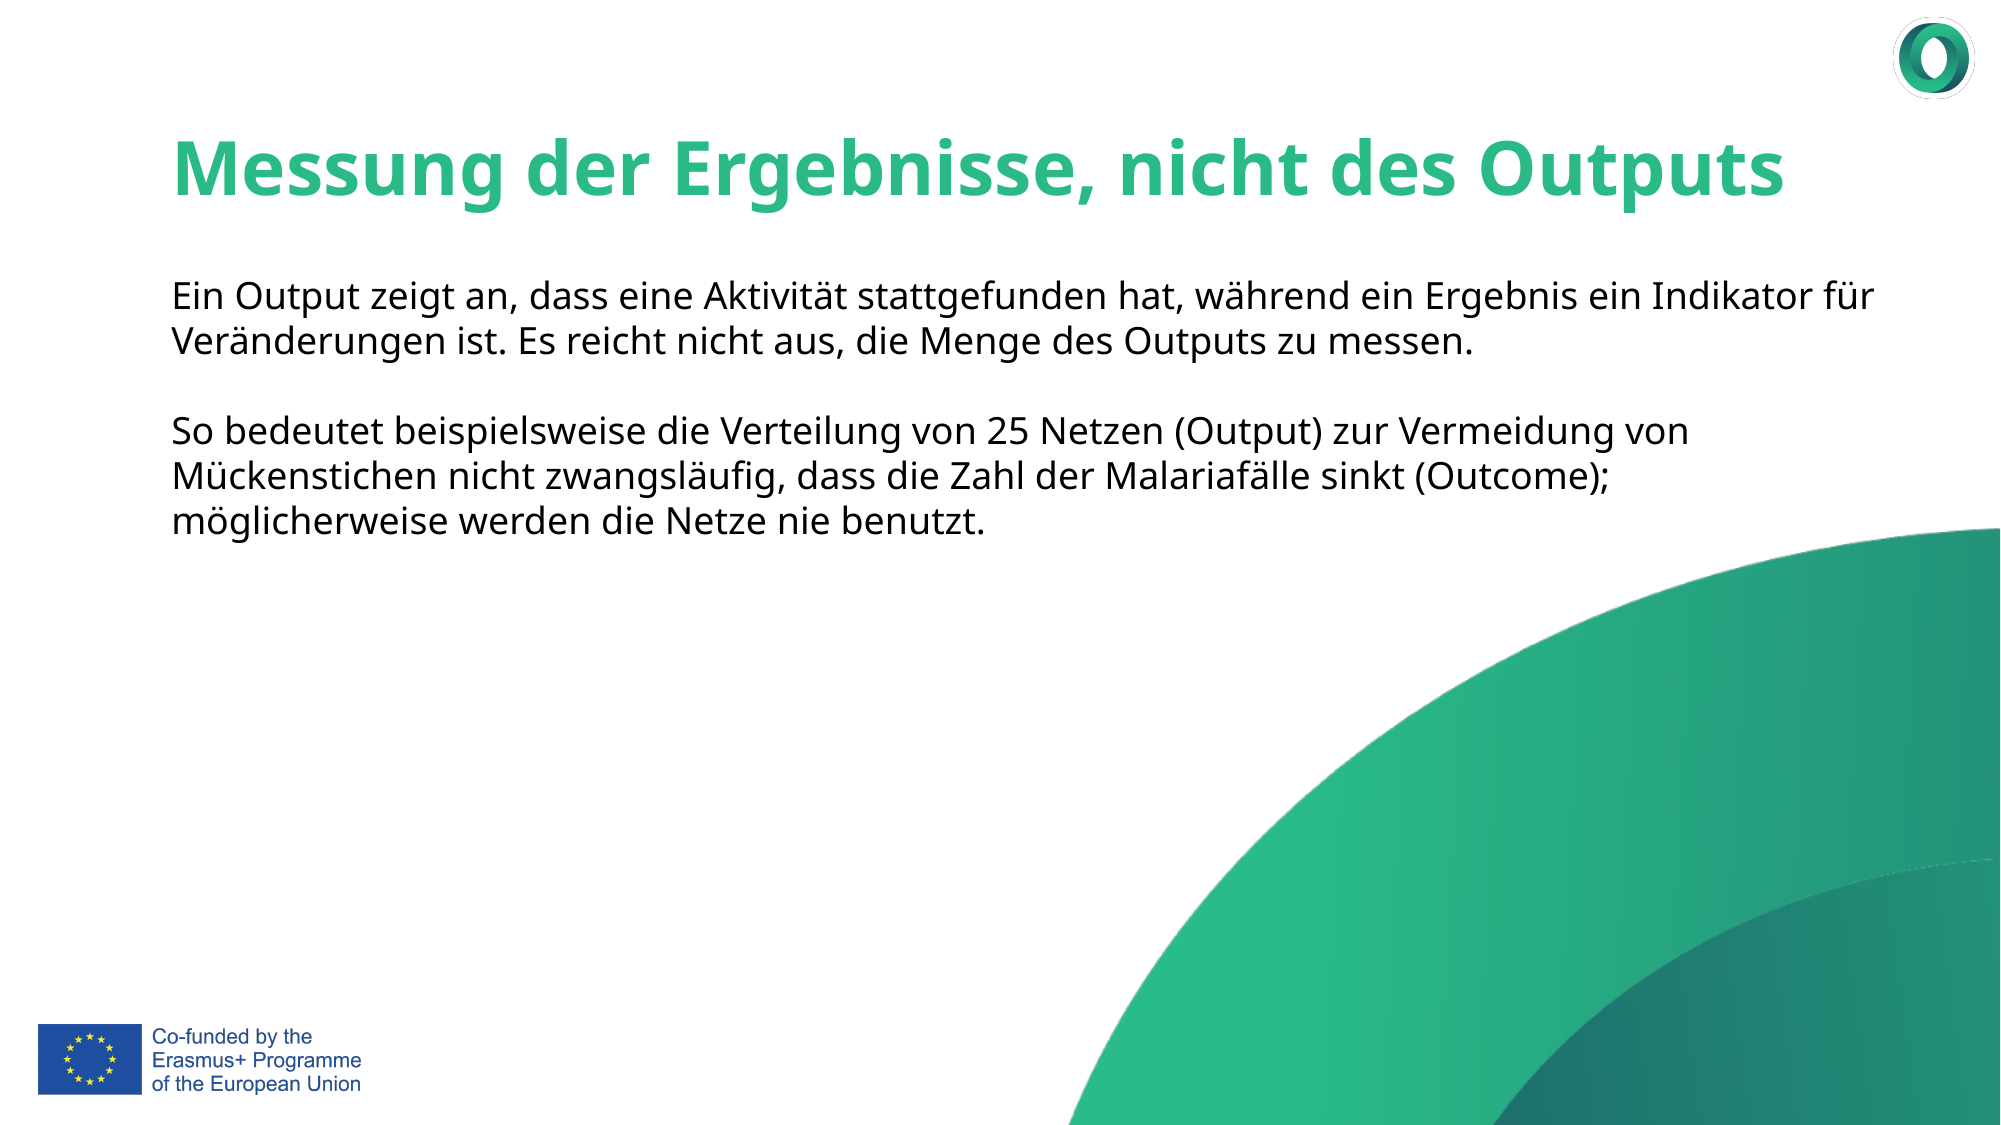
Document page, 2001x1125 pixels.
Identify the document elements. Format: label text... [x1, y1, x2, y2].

text_box [0, 1016, 377, 1103]
picture [1003, 325, 2001, 1125]
text_box Messung der Ergebnisse, nicht des Outputs [156, 113, 1821, 219]
picture [1892, 17, 1975, 100]
text_box Ein Output zeigt an, dass eine Aktivität stattgefunden hat, während ein Ergebnis ein Indikator für Veränderungen ist. Es reicht nicht aus, die Menge des Outputs zu messen. So bedeutet beispielsweise die Verteilung von 25 Netzen (Output) zur Vermeidung von Mückenstichen nicht zwangsläufig, dass die Zahl der Malariafälle sinkt (Outcome); möglicherweise werden die Netze nie benutzt. [156, 264, 1894, 600]
picture [38, 1023, 361, 1095]
